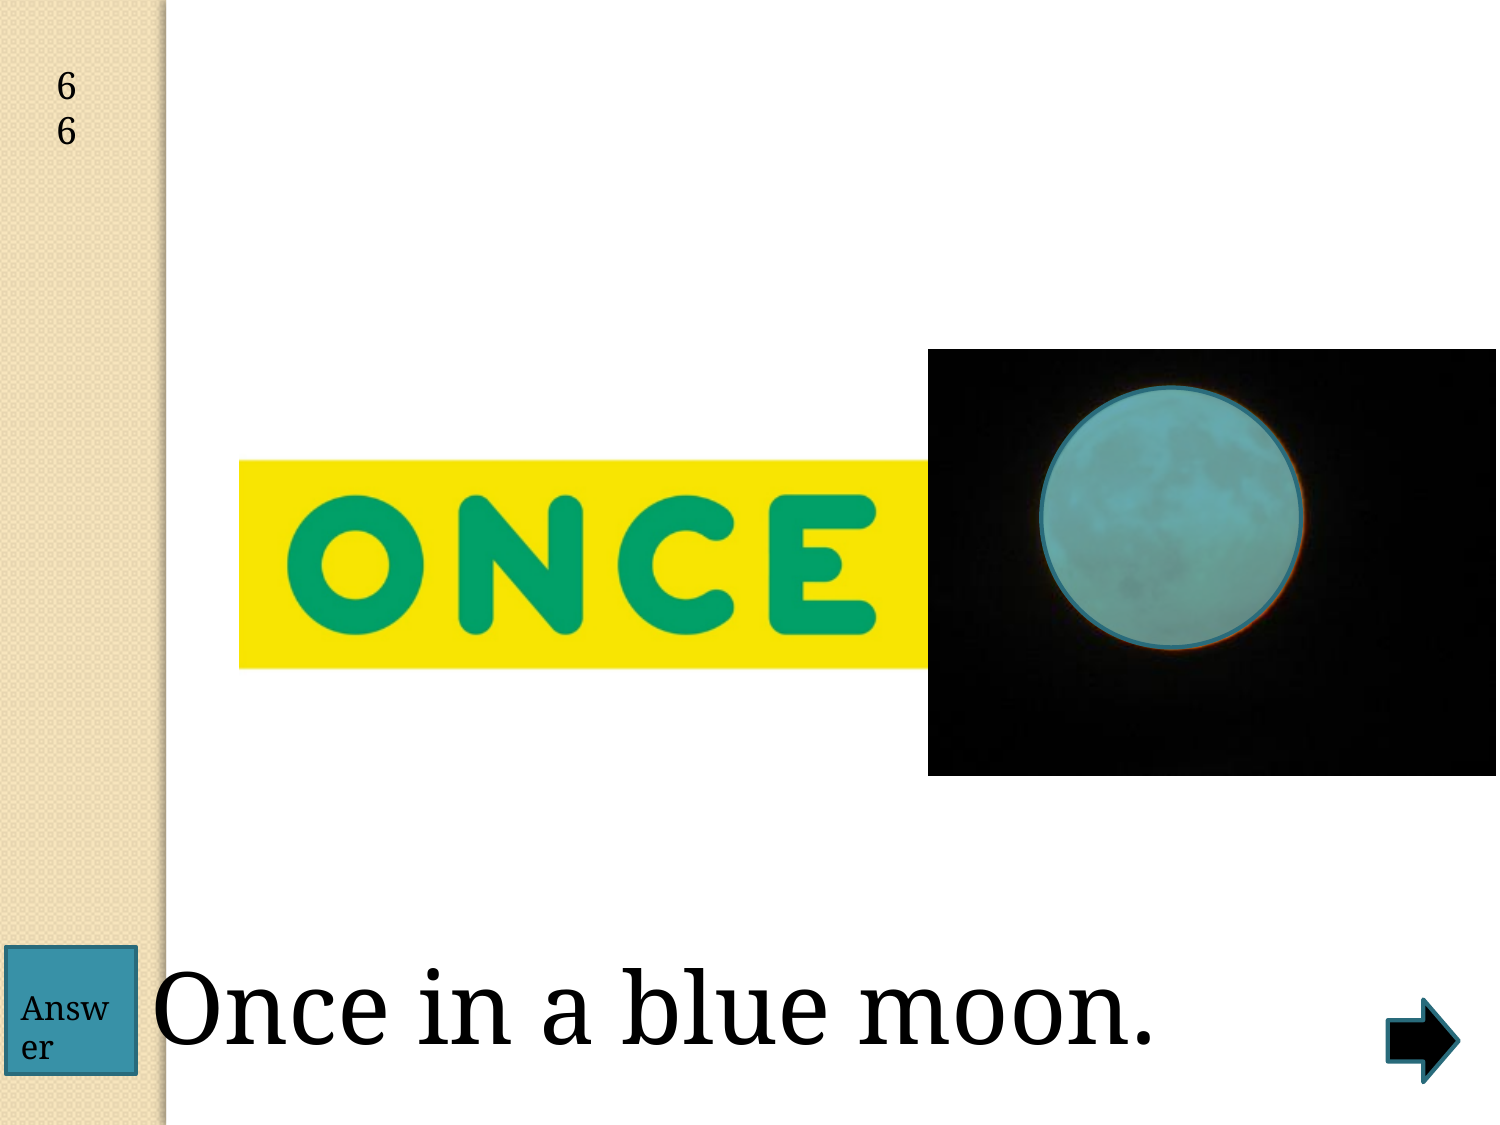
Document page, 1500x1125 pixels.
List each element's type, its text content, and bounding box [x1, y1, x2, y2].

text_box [5, 946, 136, 1075]
picture [239, 302, 1496, 824]
text_box [1385, 997, 1461, 1085]
text_box 66 [41, 54, 113, 160]
text_box Once in a blue moon. [135, 937, 1500, 1073]
